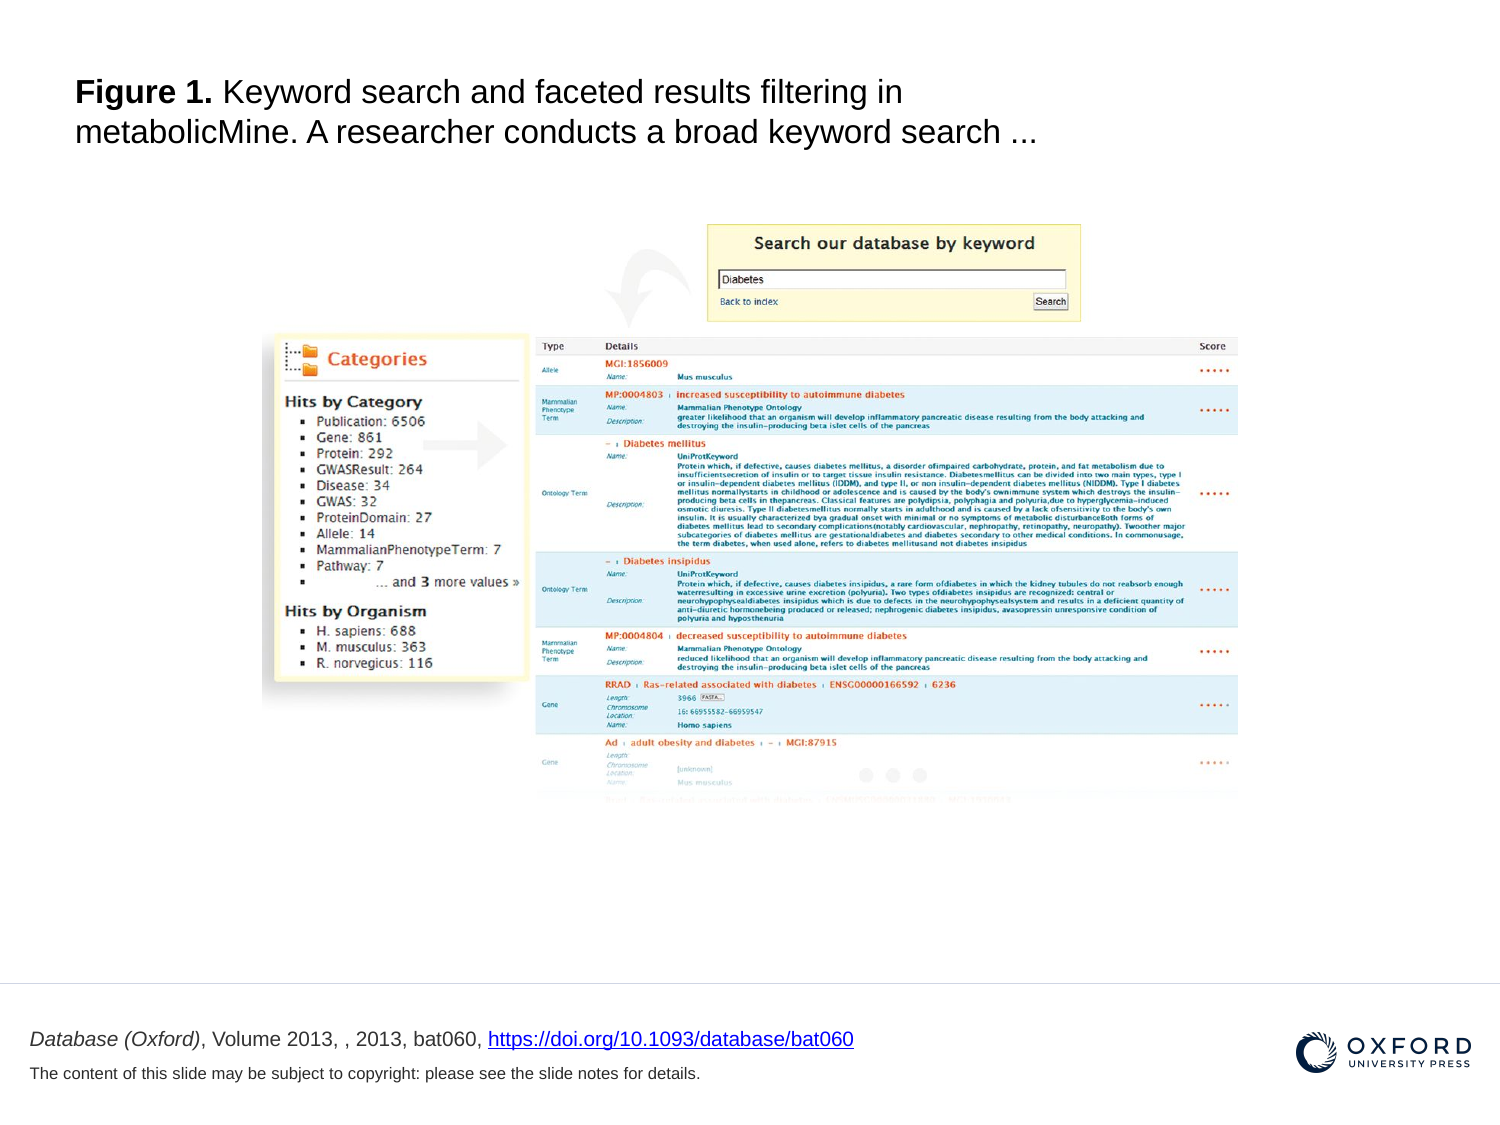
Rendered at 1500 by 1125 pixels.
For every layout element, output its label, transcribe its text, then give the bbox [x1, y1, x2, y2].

picture [262, 224, 1238, 803]
title Figure 1. Keyword search and faceted results filtering in metabolicMine. A researcher conducts a broad keyword search ... [75, 69, 1078, 171]
picture [1296, 1032, 1471, 1073]
footer Database (Oxford), Volume 2013, , 2013, bat060, https://doi.org/10.1093/database/bat060 The content of this slide may be subject to copyright: please see the slide notes for details. [0, 983, 1260, 1125]
